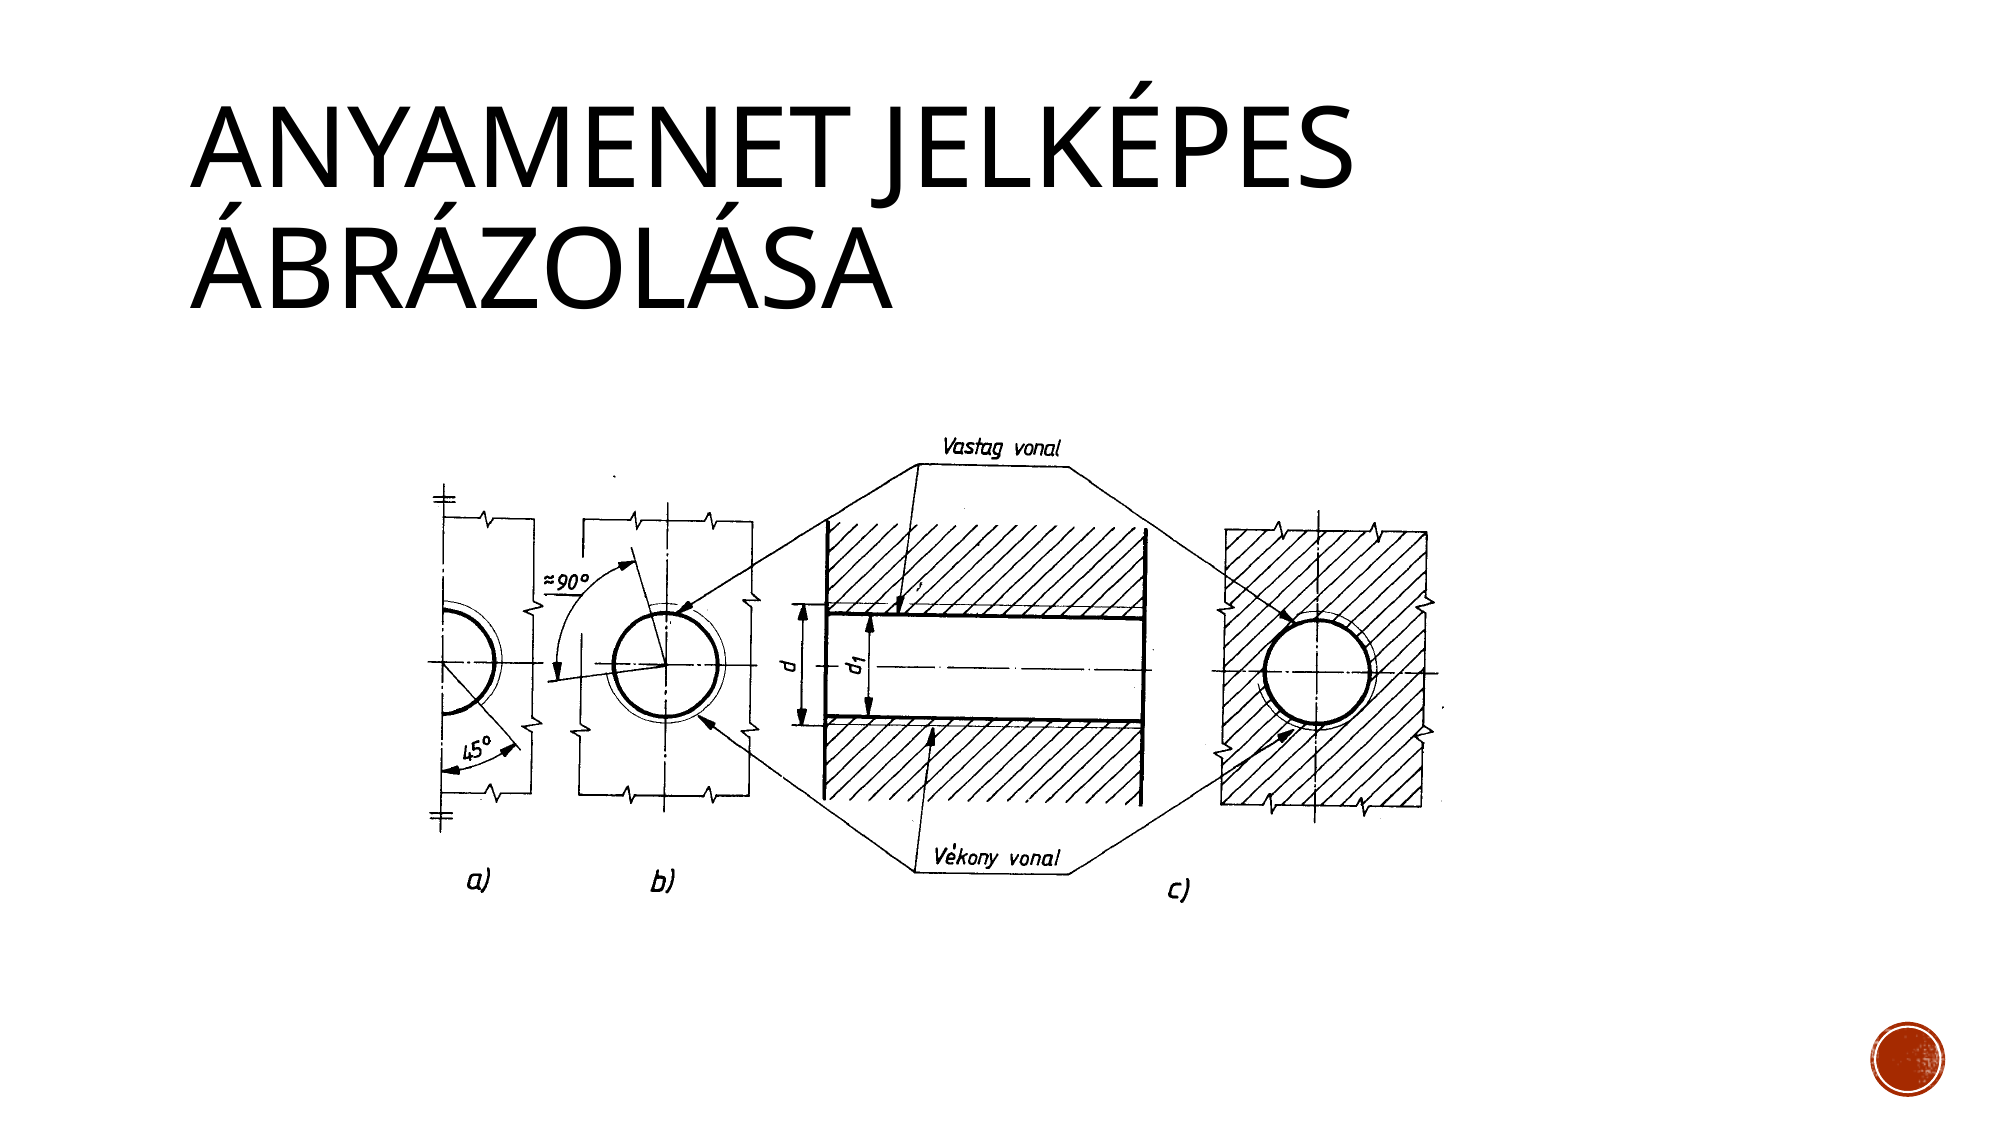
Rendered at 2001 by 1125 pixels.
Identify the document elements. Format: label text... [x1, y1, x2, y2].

title Anyamenet jelképes ábrázolása [175, 79, 1826, 344]
picture [402, 429, 1452, 906]
